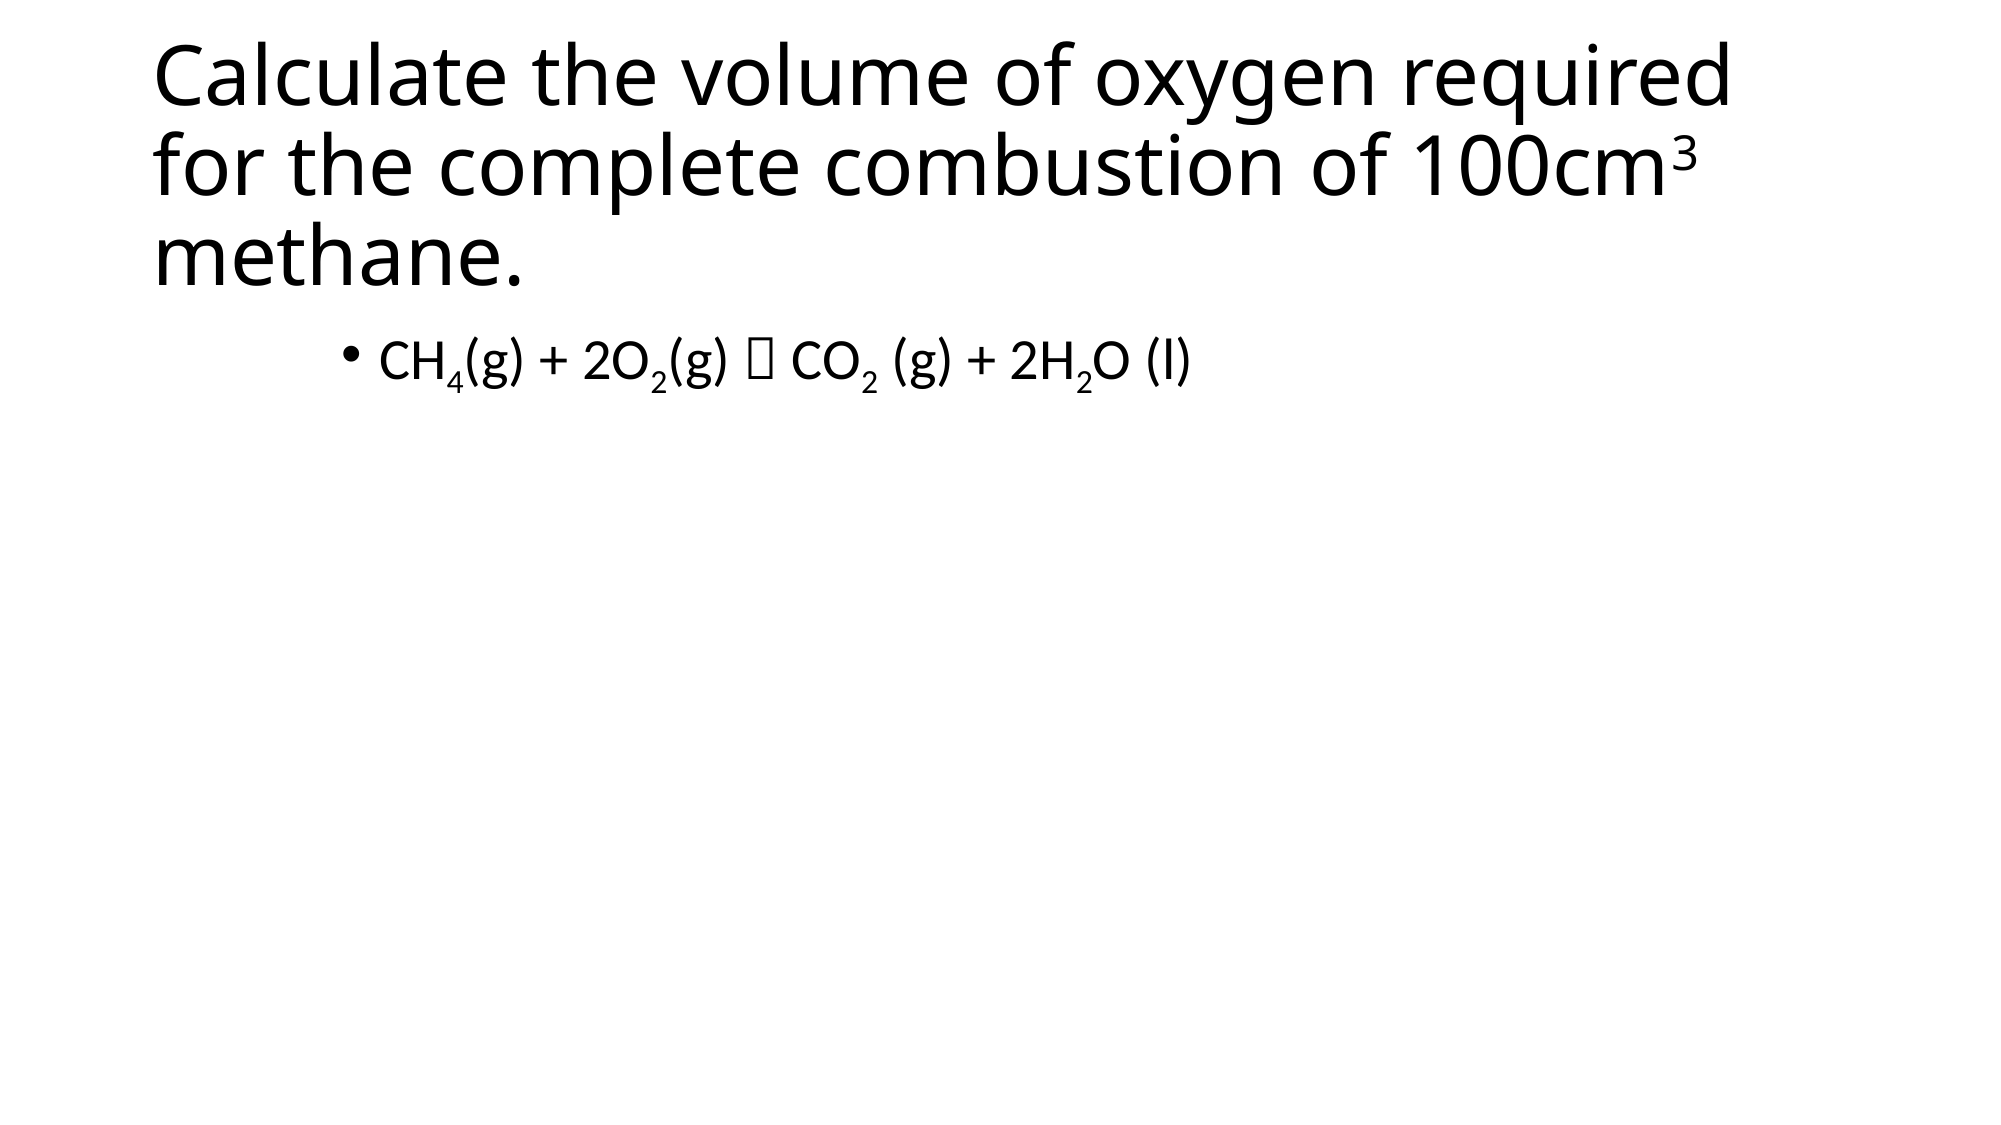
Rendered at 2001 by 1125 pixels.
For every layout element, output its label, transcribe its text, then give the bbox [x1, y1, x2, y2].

title Calculate the volume of oxygen required for the complete combustion of 100cm3 methane. [137, 59, 1863, 278]
list CH4(g) + 2O2(g)  CO2 (g) + 2H2O (l) [326, 314, 1677, 1057]
